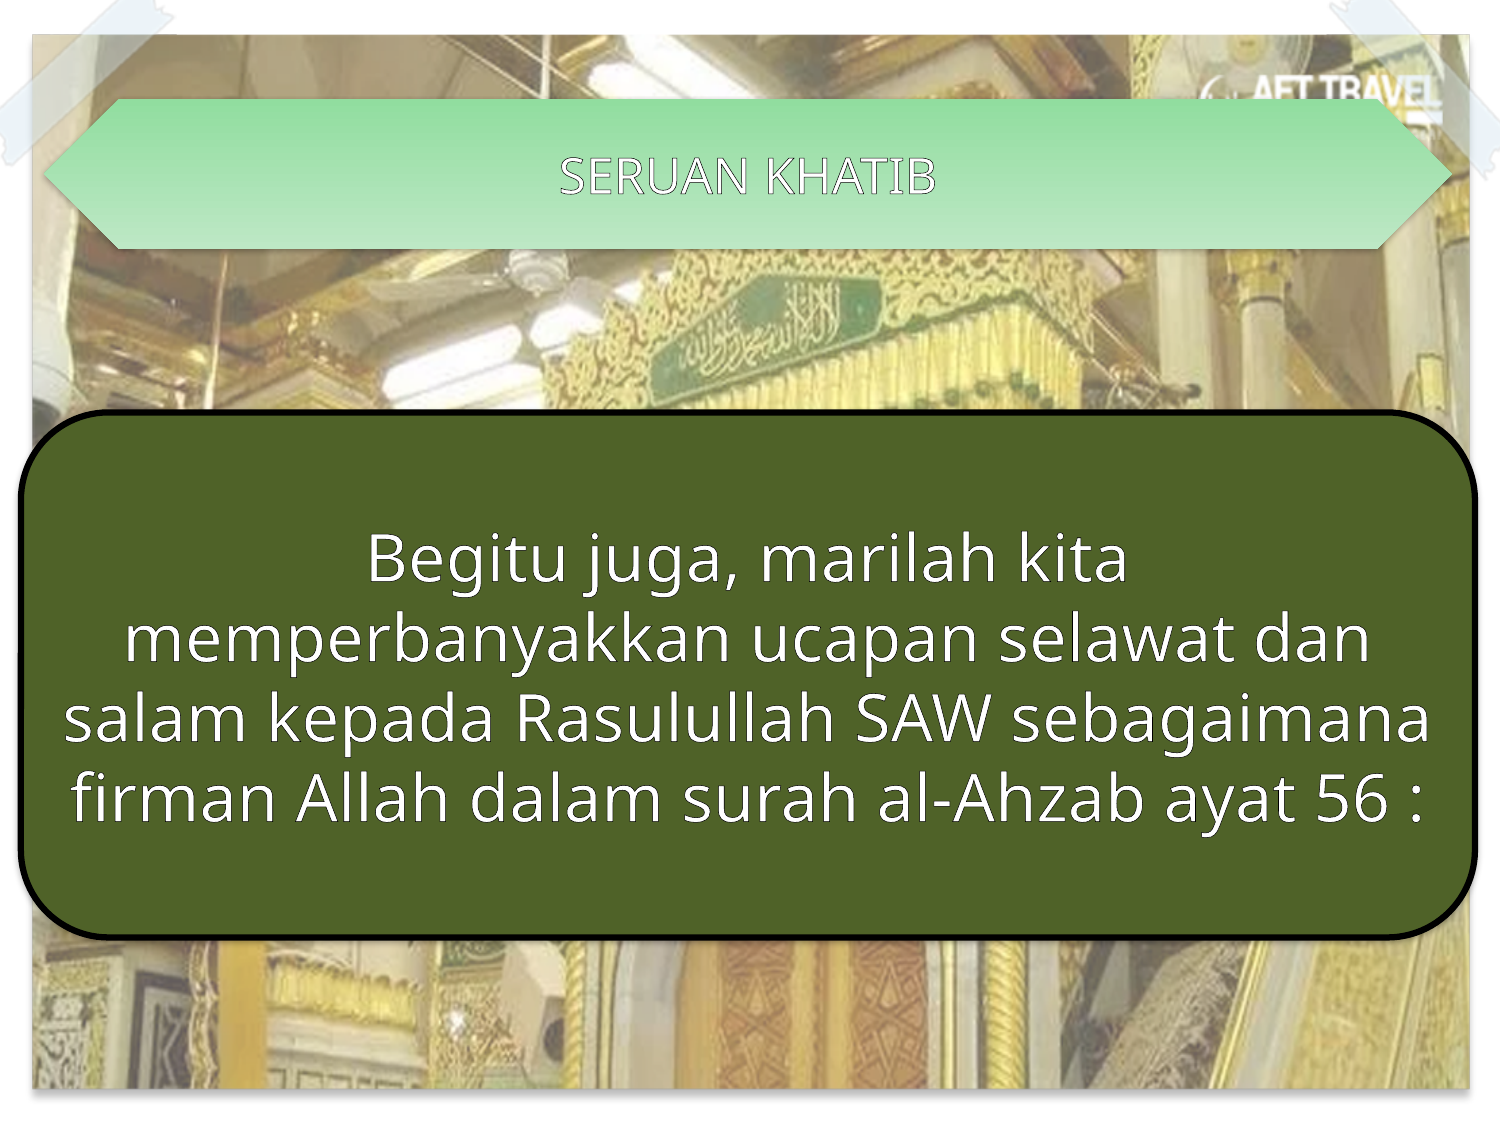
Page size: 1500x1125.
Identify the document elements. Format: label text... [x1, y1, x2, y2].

text_box Begitu juga, marilah kita memperbanyakkan ucapan selawat dan salam kepada Rasulullah SAW sebagaimana firman Allah dalam surah al-Ahzab ayat 56 : [20, 411, 1476, 939]
text_box SERUAN KHATIB [43, 98, 1453, 250]
